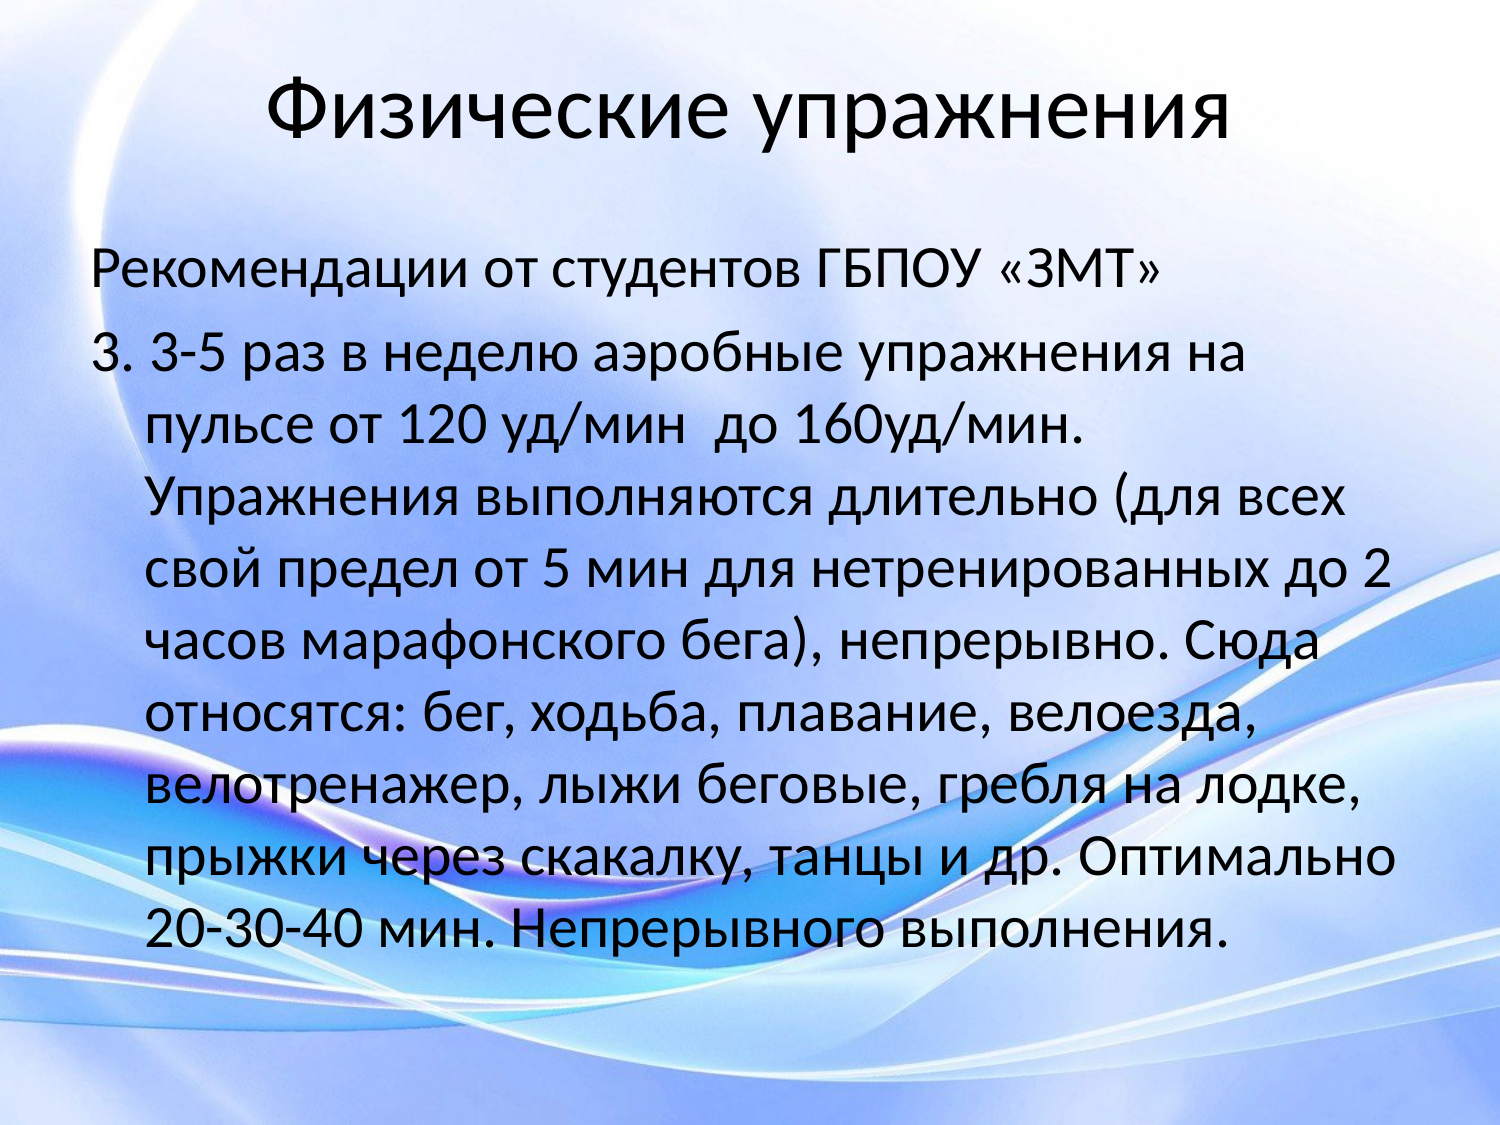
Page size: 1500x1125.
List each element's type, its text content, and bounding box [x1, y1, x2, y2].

title Физические упражнения [75, 30, 1425, 173]
picture [0, 0, 1500, 1125]
list Рекомендации от студентов ГБПОУ «ЗМТ» 3. 3-5 раз в неделю аэробные упражнения на пульсе от 120 уд/мин до 160уд/мин. Упражнения выполняются длительно (для всех свой предел от 5 мин для нетренированных до 2 часов марафонского бега), непрерывно. Сюда относятся: бег, ходьба, плавание, велоезда, велотренажер, лыжи беговые, гребля на лодке, прыжки через скакалку, танцы и др. Оптимально 20-30-40 мин. Непрерывного выполнения. [75, 219, 1425, 1035]
